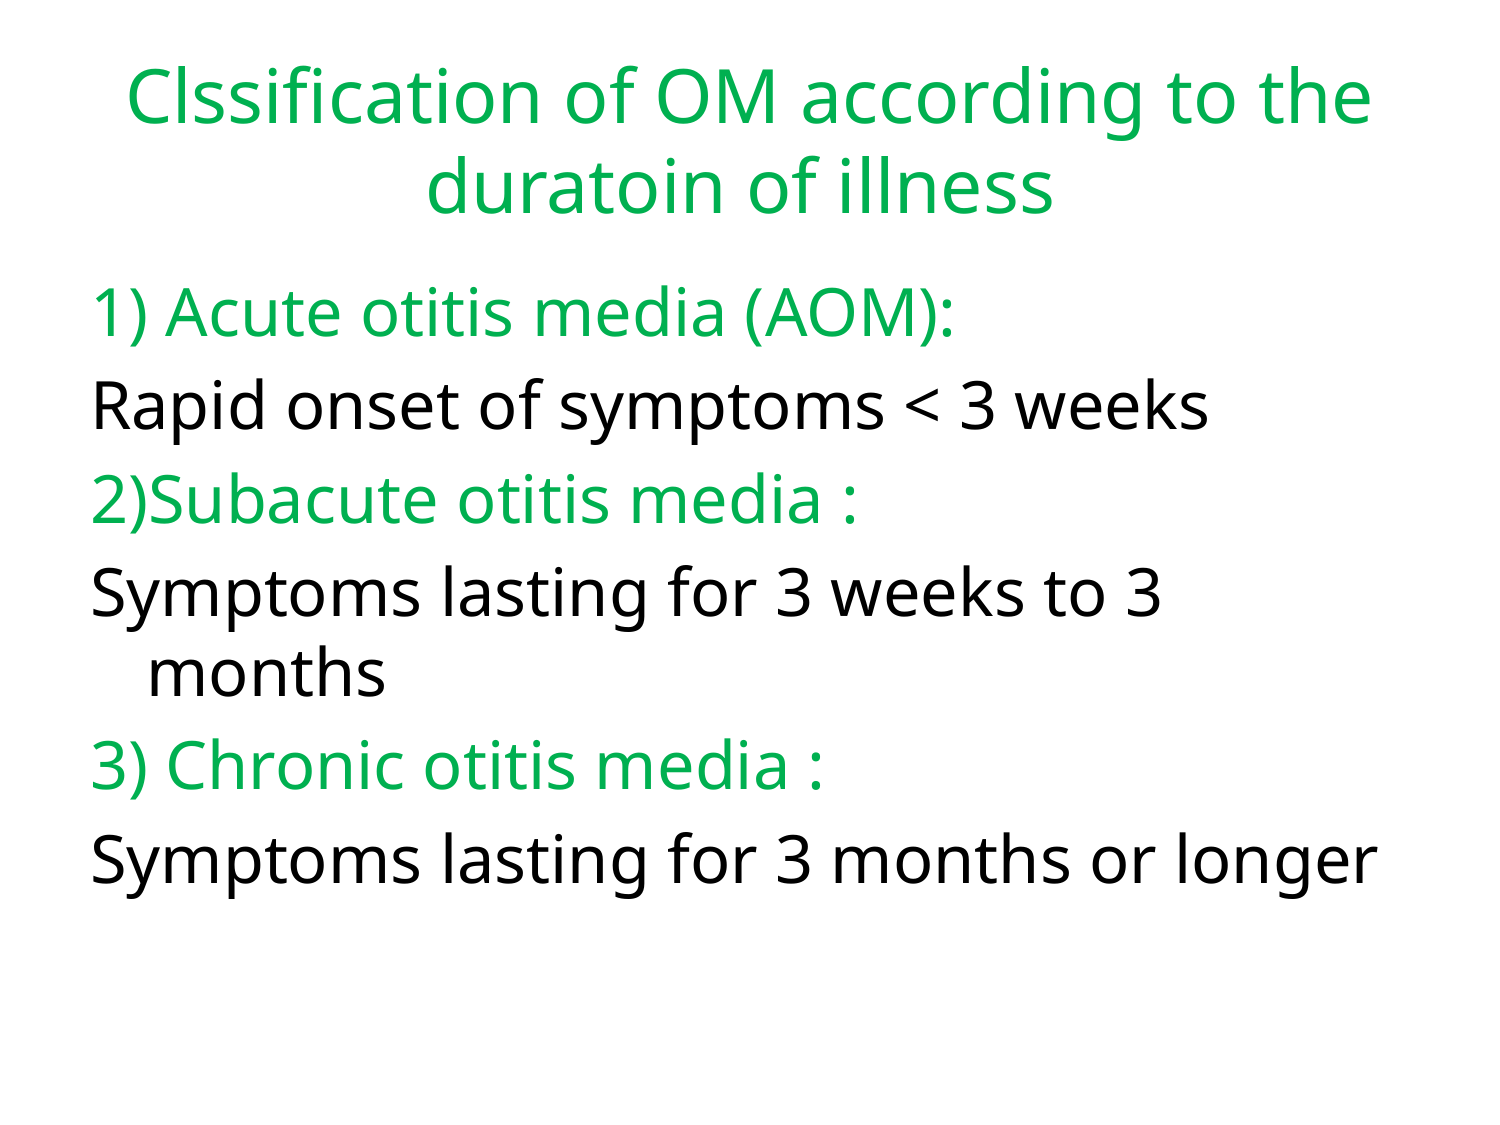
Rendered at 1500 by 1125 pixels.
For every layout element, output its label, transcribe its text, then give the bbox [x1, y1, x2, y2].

title Clssification of OM according to the duratoin of illness [75, 45, 1425, 233]
list 1) Acute otitis media (AOM): Rapid onset of symptoms < 3 weeks 2)Subacute otitis media : Symptoms lasting for 3 weeks to 3 months 3) Chronic otitis media : Symptoms lasting for 3 months or longer [75, 262, 1425, 1005]
